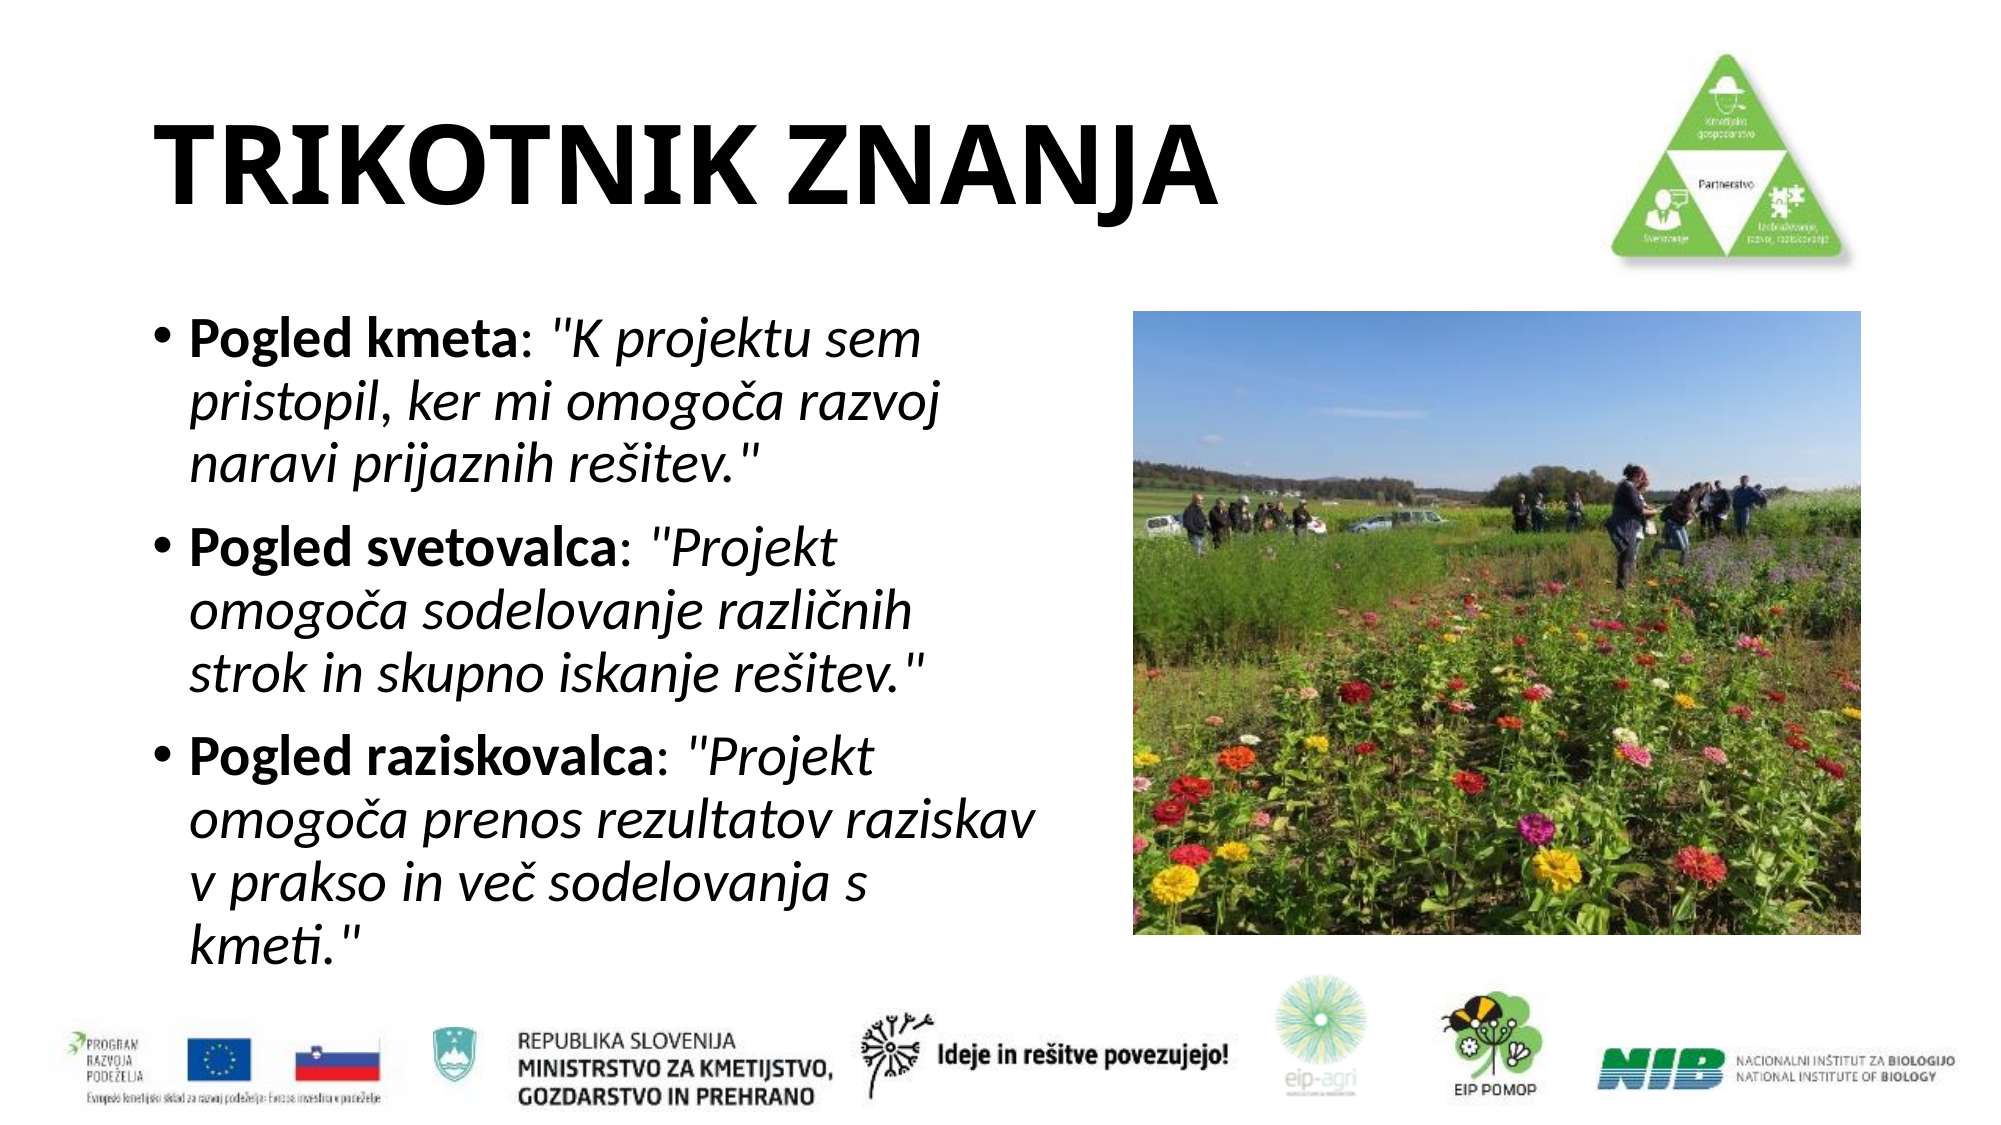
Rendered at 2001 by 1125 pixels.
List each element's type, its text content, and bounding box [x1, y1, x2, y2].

picture [25, 1018, 834, 1120]
picture [1594, 1047, 1958, 1091]
title TRIKOTNIK ZNANJA [137, 59, 1588, 278]
picture [838, 963, 1398, 1125]
picture [1421, 968, 1572, 1119]
picture [1133, 25, 1863, 935]
list Pogled kmeta: "K projektu sem pristopil, ker mi omogoča razvoj naravi prijaznih rešitev." Pogled svetovalca: "Projekt omogoča sodelovanje različnih strok in skupno iskanje rešitev." Pogled raziskovalca: "Projekt omogoča prenos rezultatov raziskav v prakso in več sodelovanja s kmeti." [137, 299, 1053, 1014]
